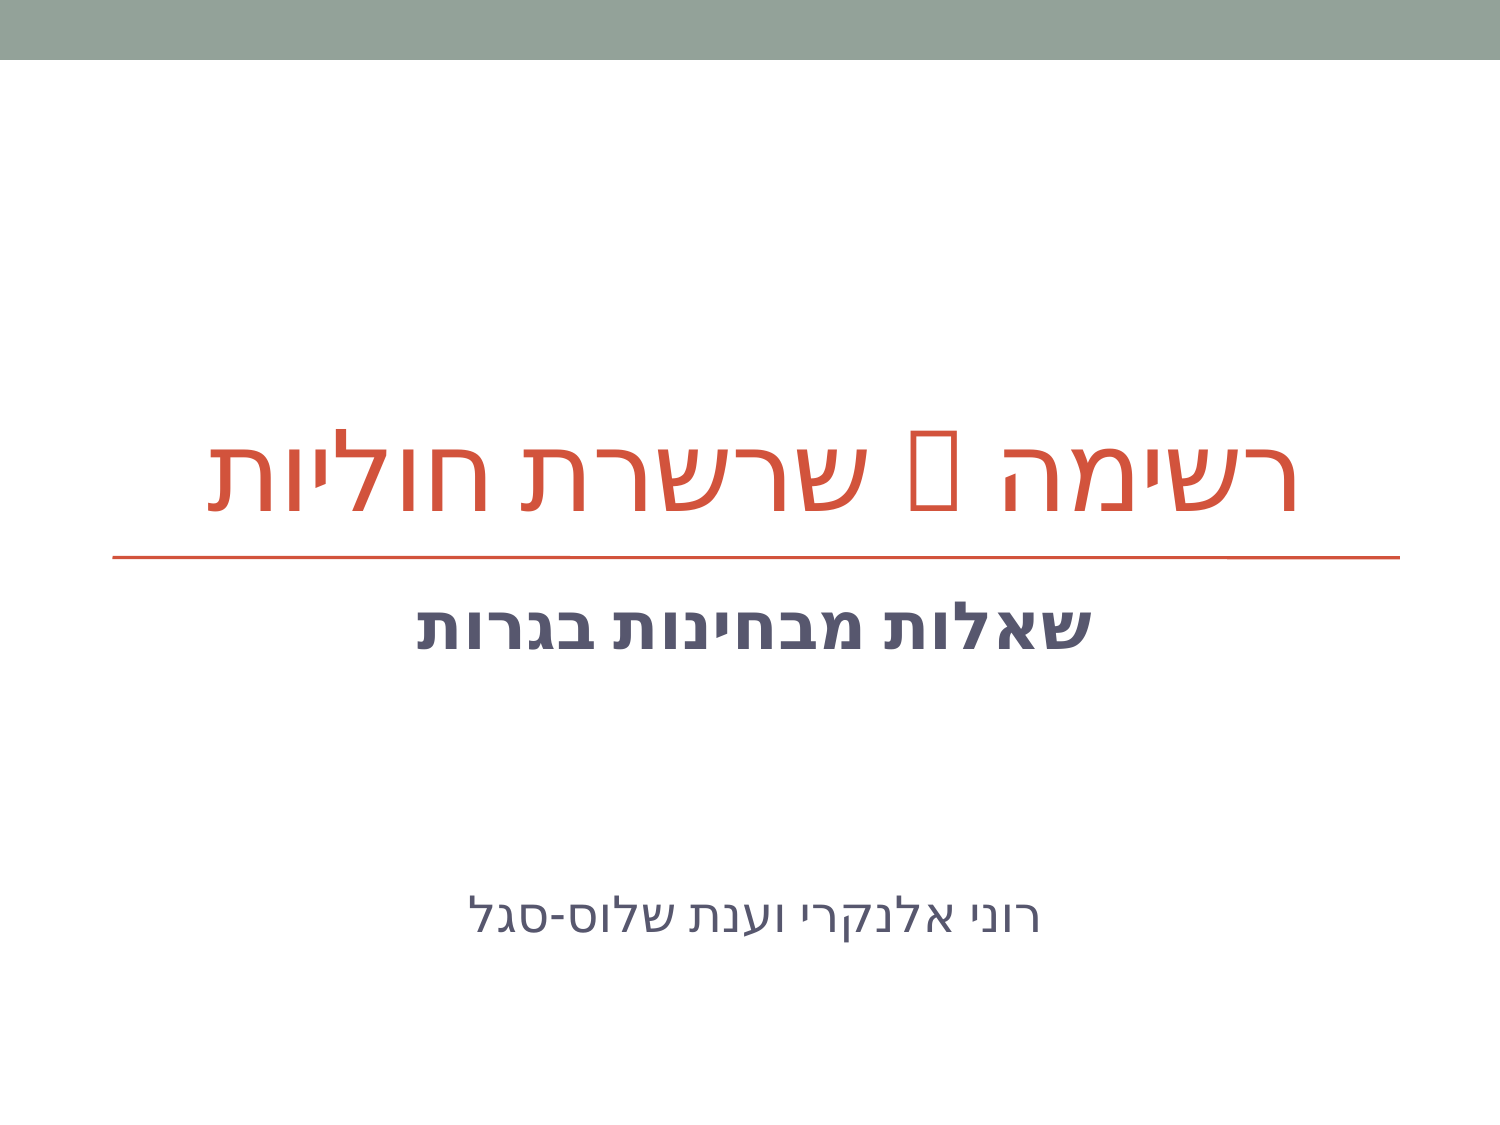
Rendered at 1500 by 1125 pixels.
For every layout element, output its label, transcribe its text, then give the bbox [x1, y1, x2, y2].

title רשימה  שרשרת חוליות [112, 224, 1400, 542]
subtitle שאלות מבחינות בגרות רוני אלנקרי וענת שלוס-סגל [230, 575, 1281, 1047]
